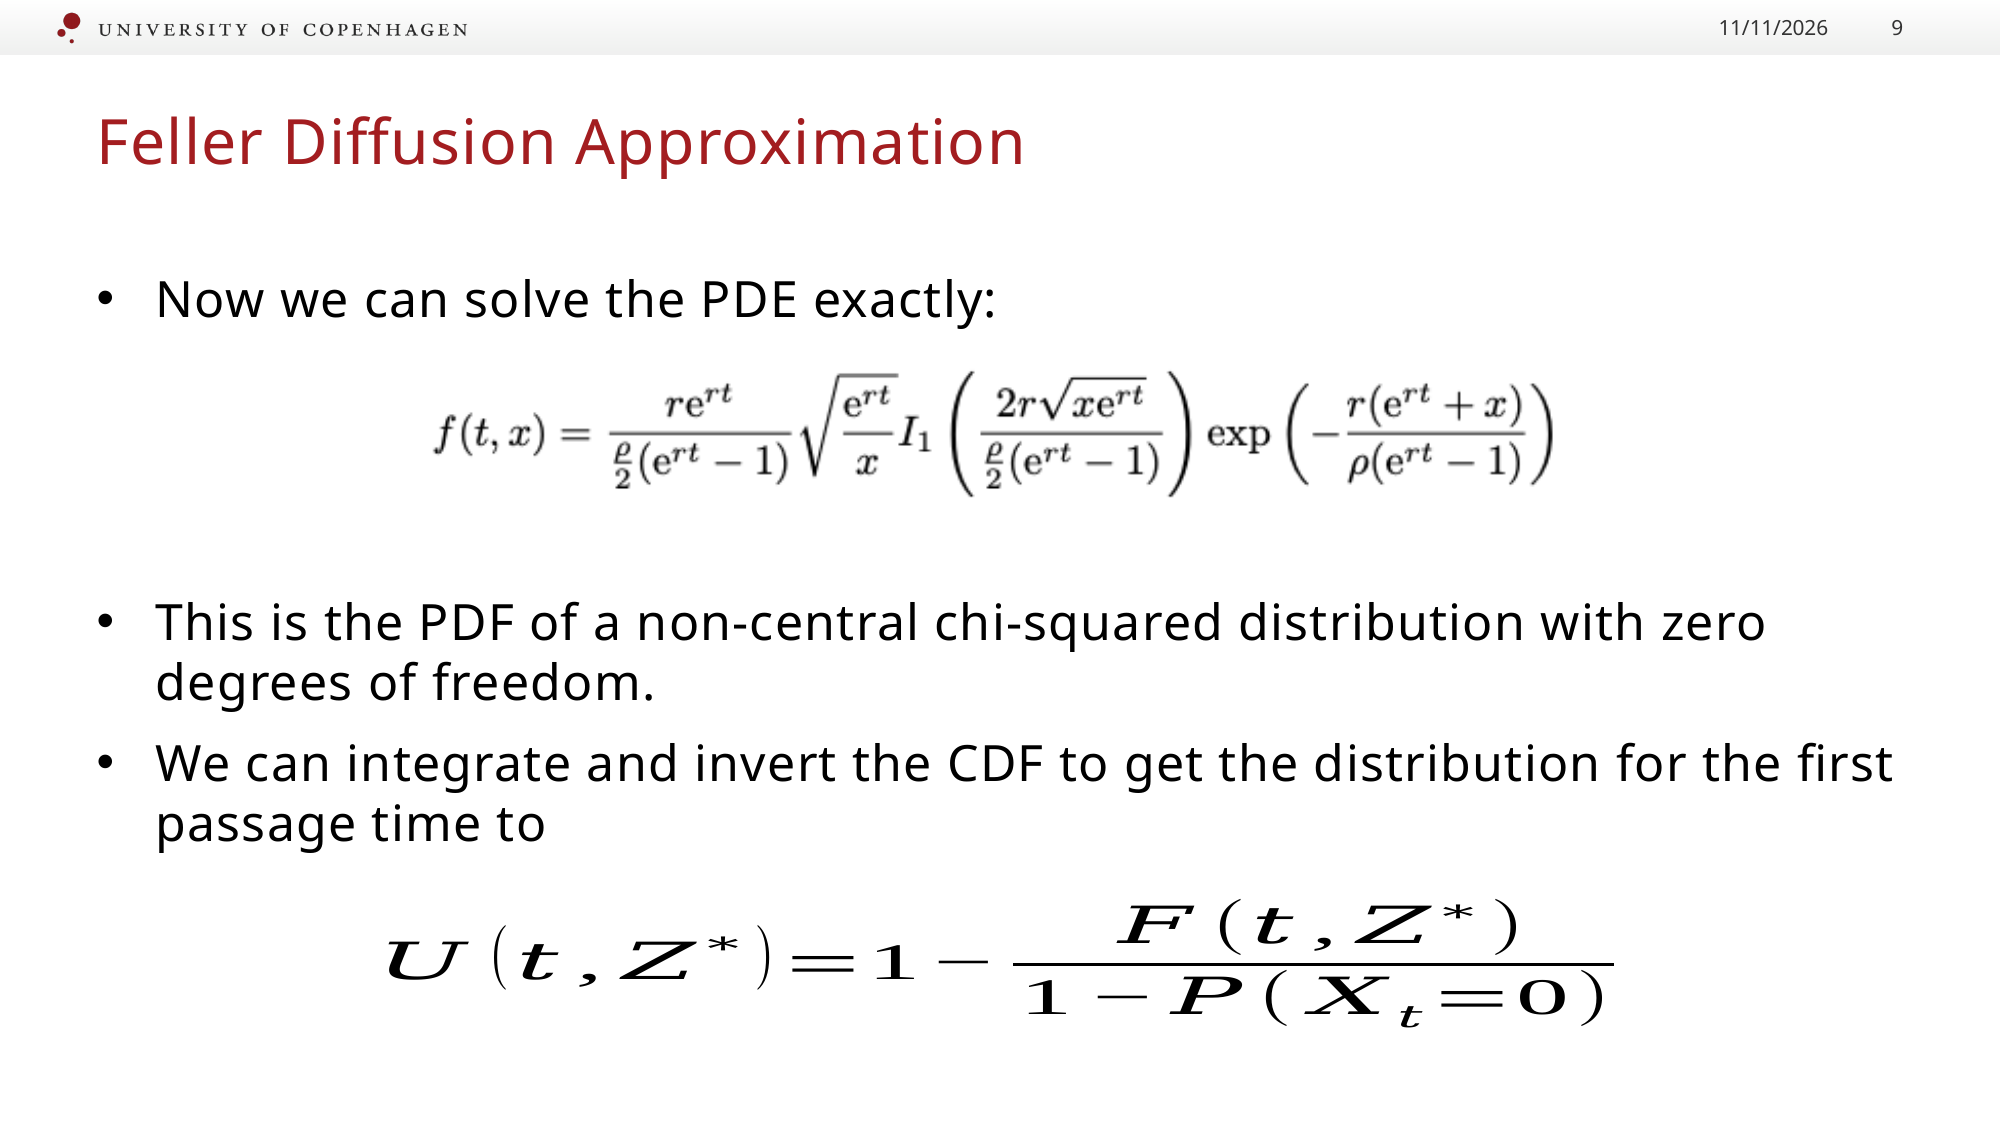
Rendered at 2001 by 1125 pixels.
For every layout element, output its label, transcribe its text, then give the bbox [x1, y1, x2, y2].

picture [92, 15, 475, 42]
slide_number 9 [1840, 14, 1904, 43]
title Feller Diffusion Approximation [96, 101, 1904, 244]
picture [362, 337, 1637, 563]
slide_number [1694, 14, 1829, 43]
